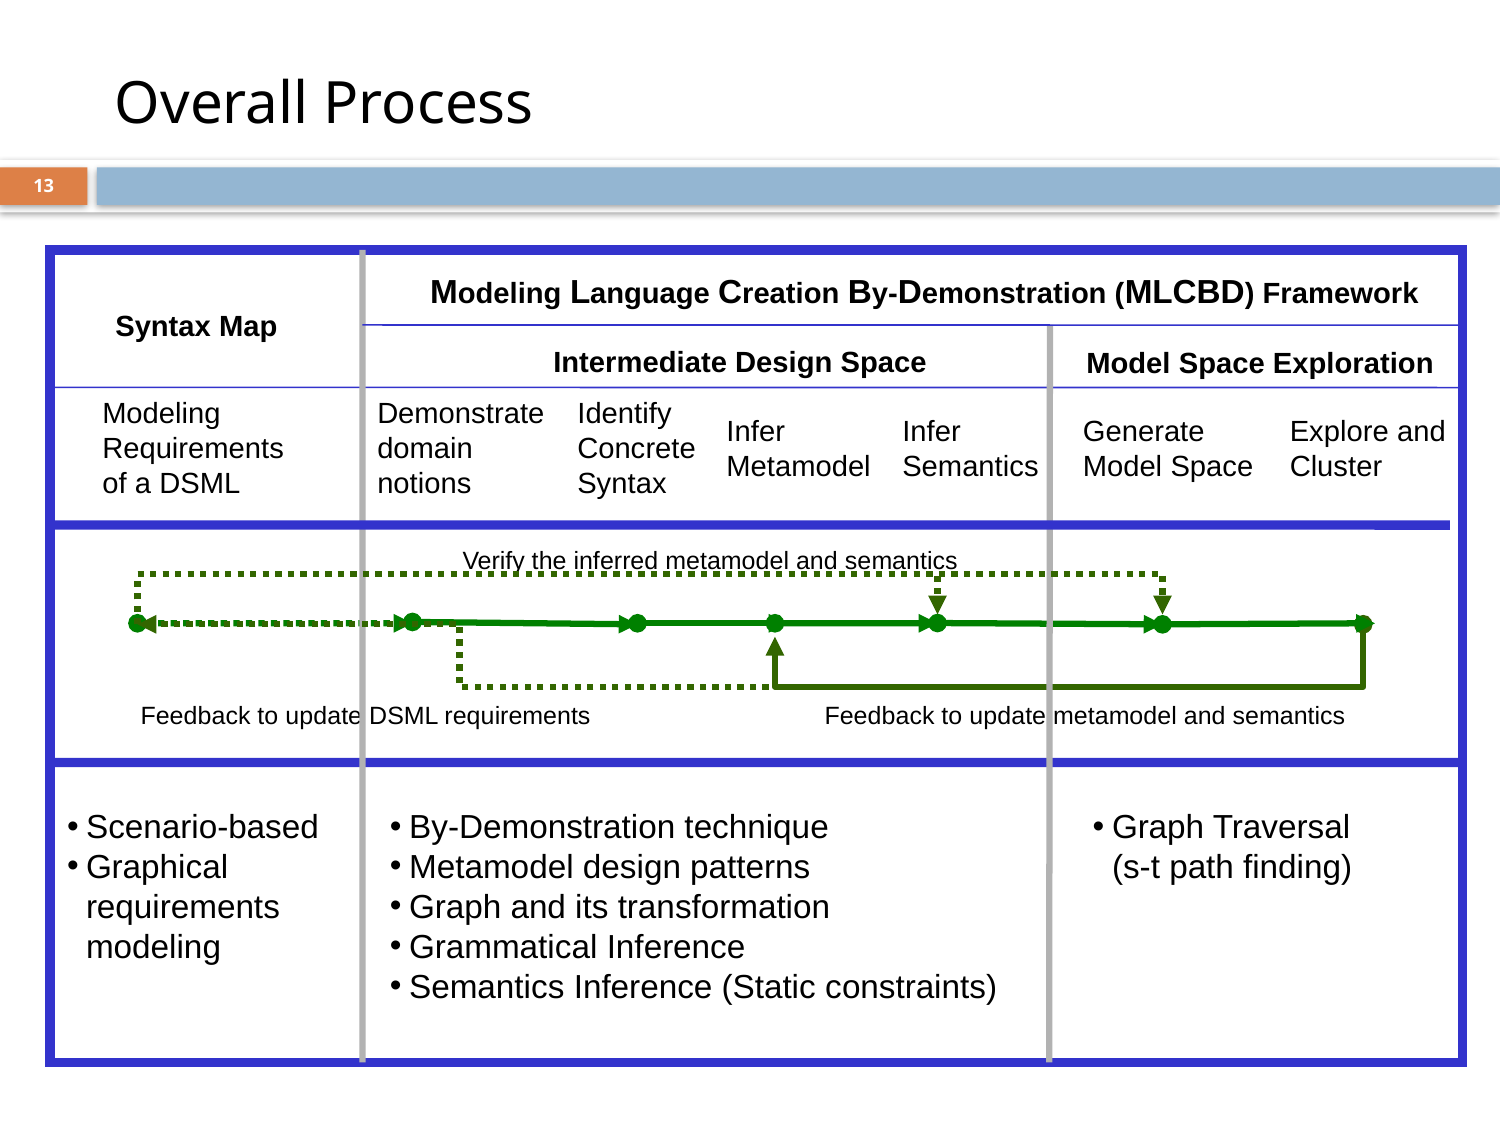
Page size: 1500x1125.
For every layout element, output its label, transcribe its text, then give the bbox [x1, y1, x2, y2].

slide_number 13 [0, 166, 88, 207]
text_box Demonstrate domain notions [362, 387, 563, 508]
text_box Scenario-based Graphical requirements modeling [52, 798, 363, 973]
text_box [137, 574, 944, 623]
text_box [485, 574, 1169, 621]
text_box Verify the inferred metamodel and semantics [447, 536, 974, 582]
text_box Graph Traversal (s-t path finding) [1077, 798, 1425, 933]
text_box [363, 526, 1049, 574]
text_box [137, 624, 782, 687]
title Overall Process [99, 37, 1438, 163]
text_box By-Demonstration technique Metamodel design patterns Graph and its transformation Grammatical Inference Semantics Inference (Static constraints) [374, 798, 1038, 1013]
text_box [363, 249, 1463, 525]
text_box [49, 526, 362, 1063]
text_box Modeling Language Creation By-Demonstration (MLCBD) Framework [415, 262, 1434, 318]
text_box [49, 249, 362, 525]
text_box [1050, 326, 1463, 1063]
text_box [363, 616, 1049, 1063]
